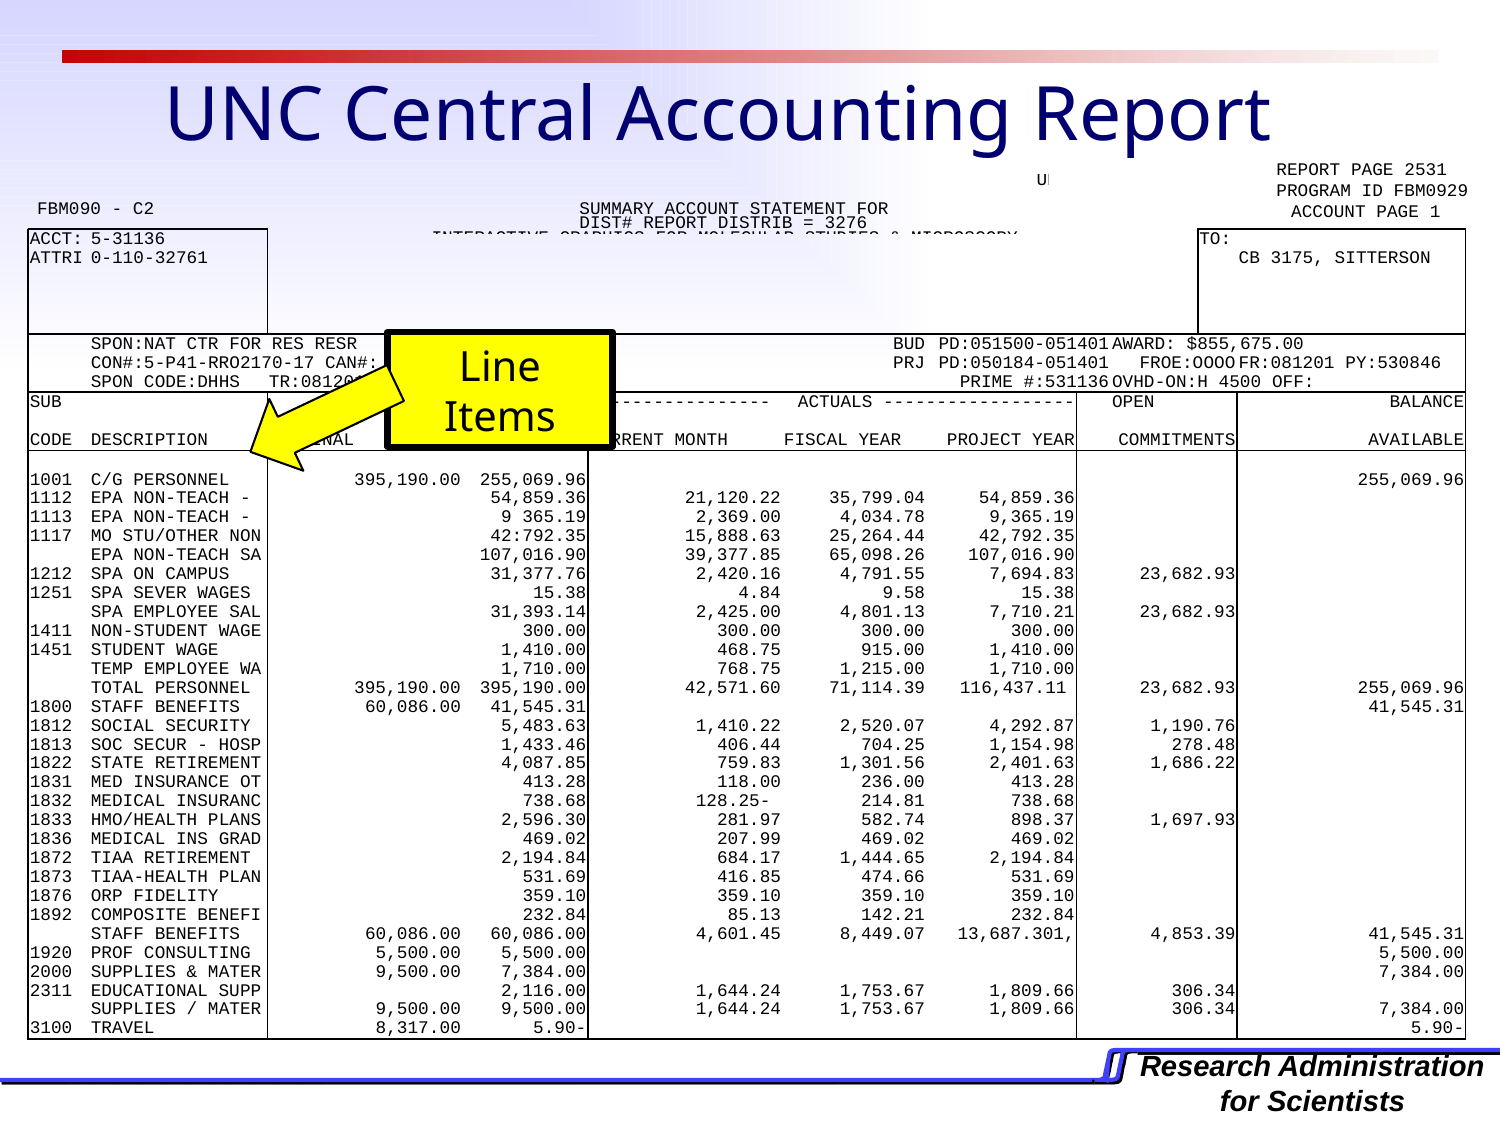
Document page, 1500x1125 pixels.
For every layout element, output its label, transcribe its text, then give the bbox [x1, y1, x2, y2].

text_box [6, 99, 1500, 1125]
title UNC Central Accounting Report [149, 74, 1376, 98]
picture [62, 50, 1438, 63]
